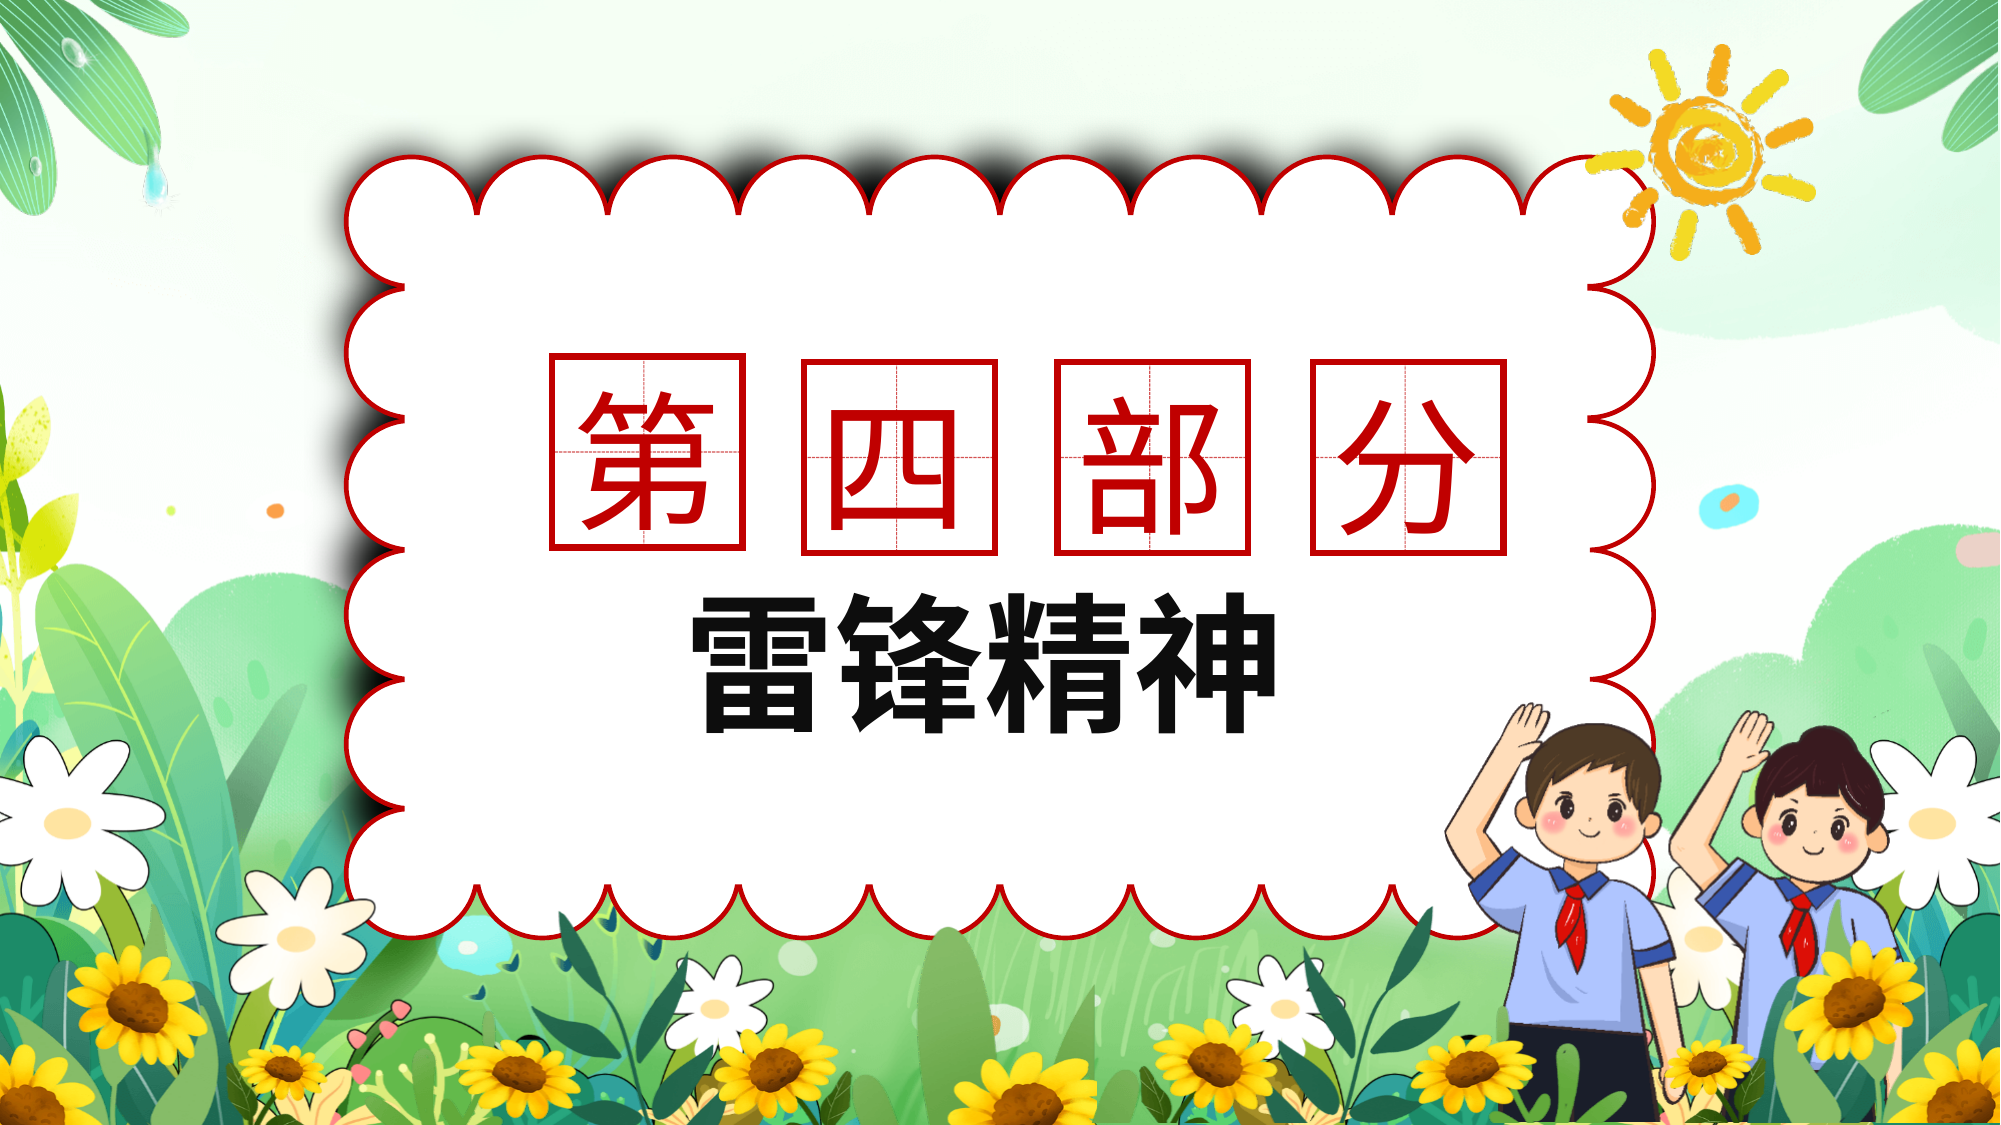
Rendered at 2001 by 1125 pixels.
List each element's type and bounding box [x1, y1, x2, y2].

text_box [802, 361, 996, 564]
text_box [550, 356, 743, 558]
text_box [1311, 361, 1504, 564]
text_box [1056, 361, 1249, 564]
text_box [0, 888, 2000, 1125]
picture [0, 0, 2000, 888]
